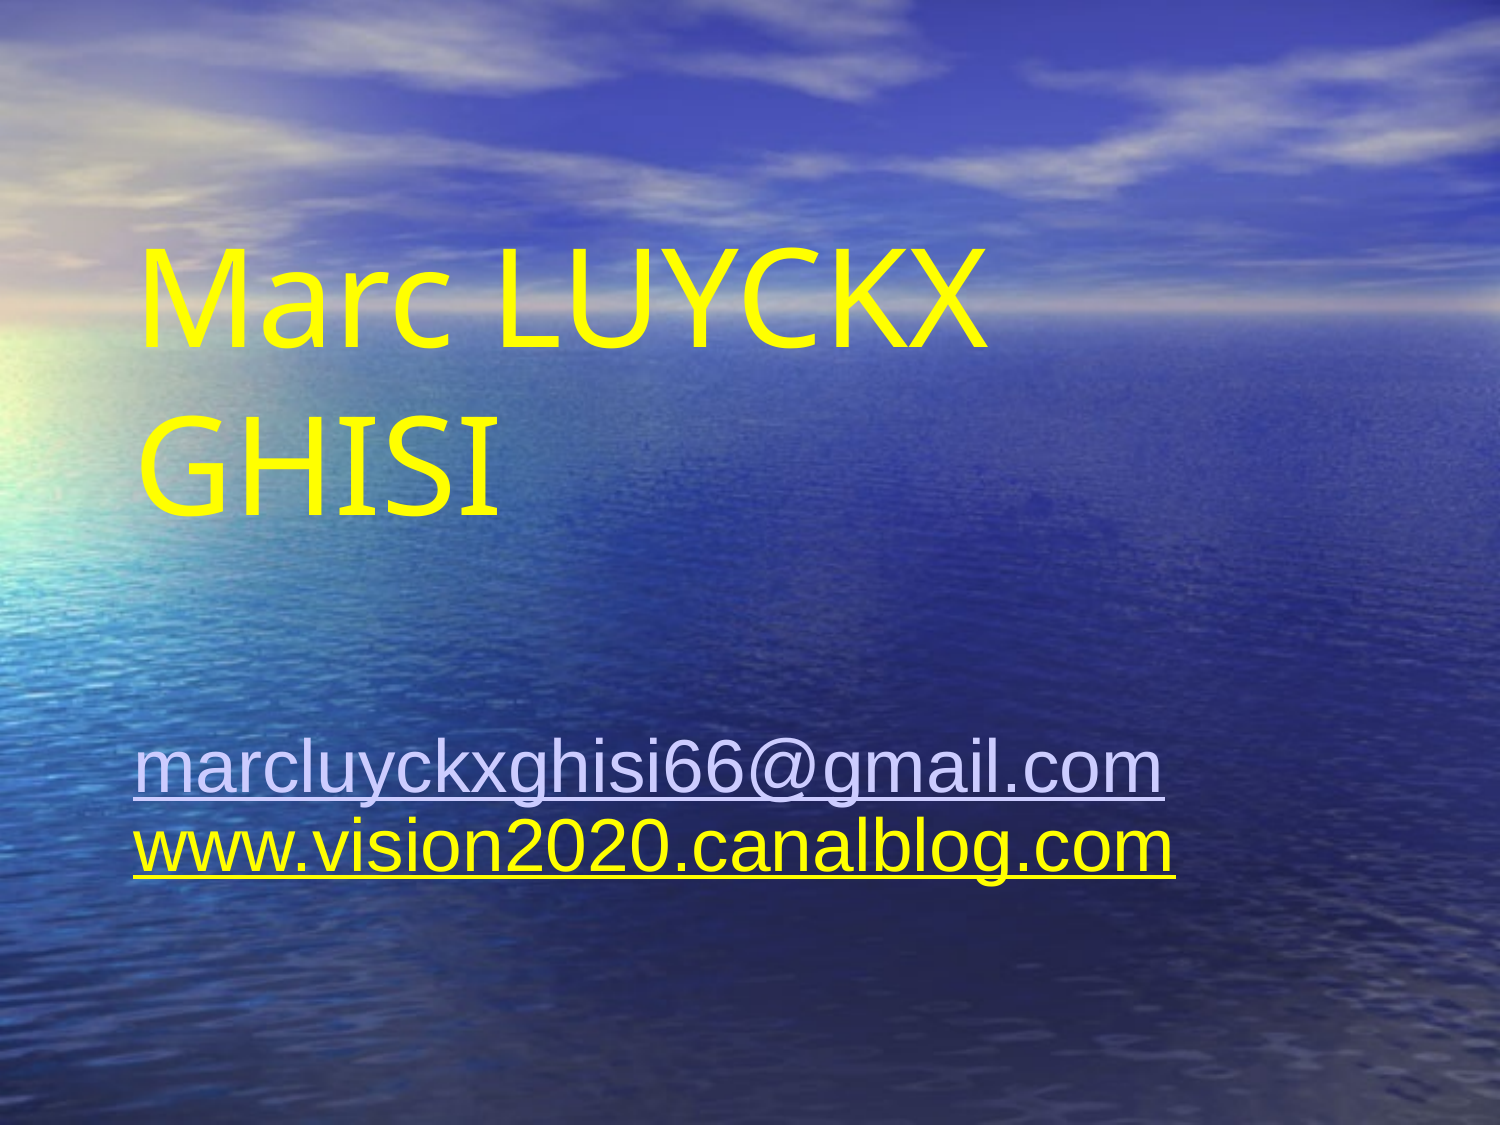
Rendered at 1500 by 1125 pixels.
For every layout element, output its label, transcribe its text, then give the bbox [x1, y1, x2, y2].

picture [0, 0, 1500, 1125]
title marcluyckxghisi66@gmail.com www.vision2020.canalblog.com [118, 722, 1394, 947]
list Marc LUYCKX GHISI [118, 187, 1394, 552]
